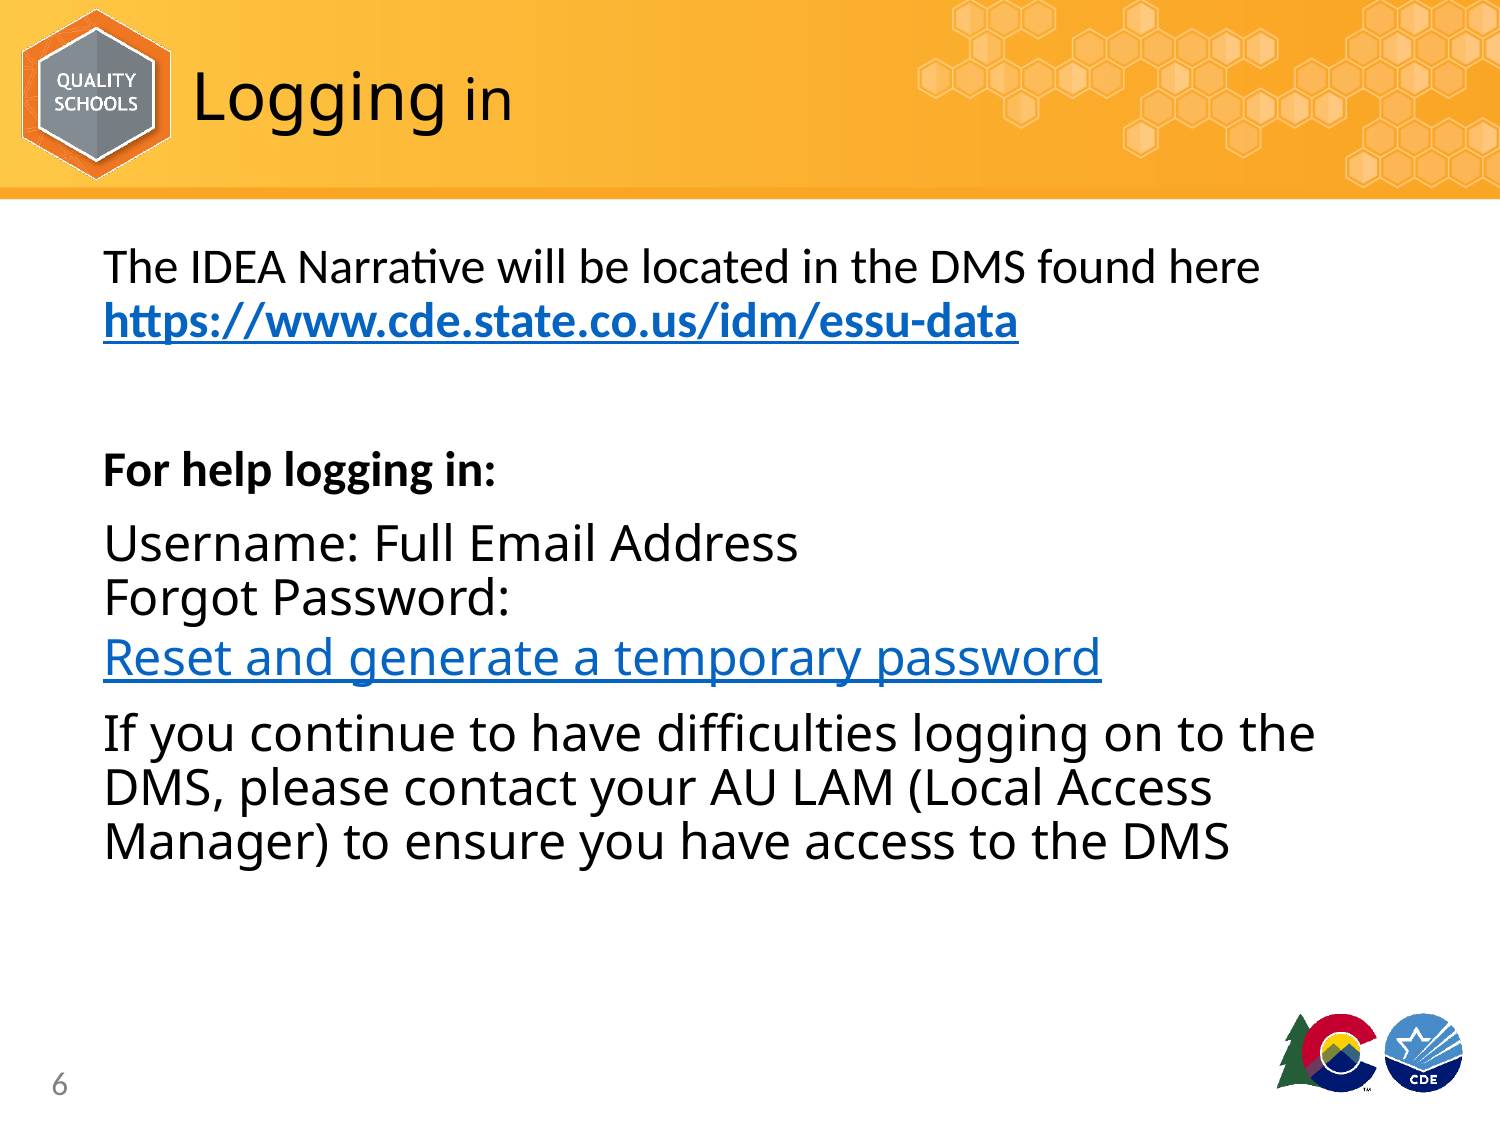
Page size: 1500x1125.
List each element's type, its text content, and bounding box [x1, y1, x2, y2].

title Logging in [191, 0, 1449, 155]
list The IDEA Narrative will be located in the DMS found here https://www.cde.state.co.us/idm/essu-data For help logging in: Username: Full Email Address Forgot Password: Reset and generate a temporary password If you continue to have difficulties logging on to the DMS, please contact your AU LAM (Local Access Manager) to ensure you have access to the DMS [103, 239, 1449, 1002]
picture [0, 0, 1500, 200]
picture [1275, 1012, 1463, 1093]
slide_number 6 [36, 1054, 375, 1115]
